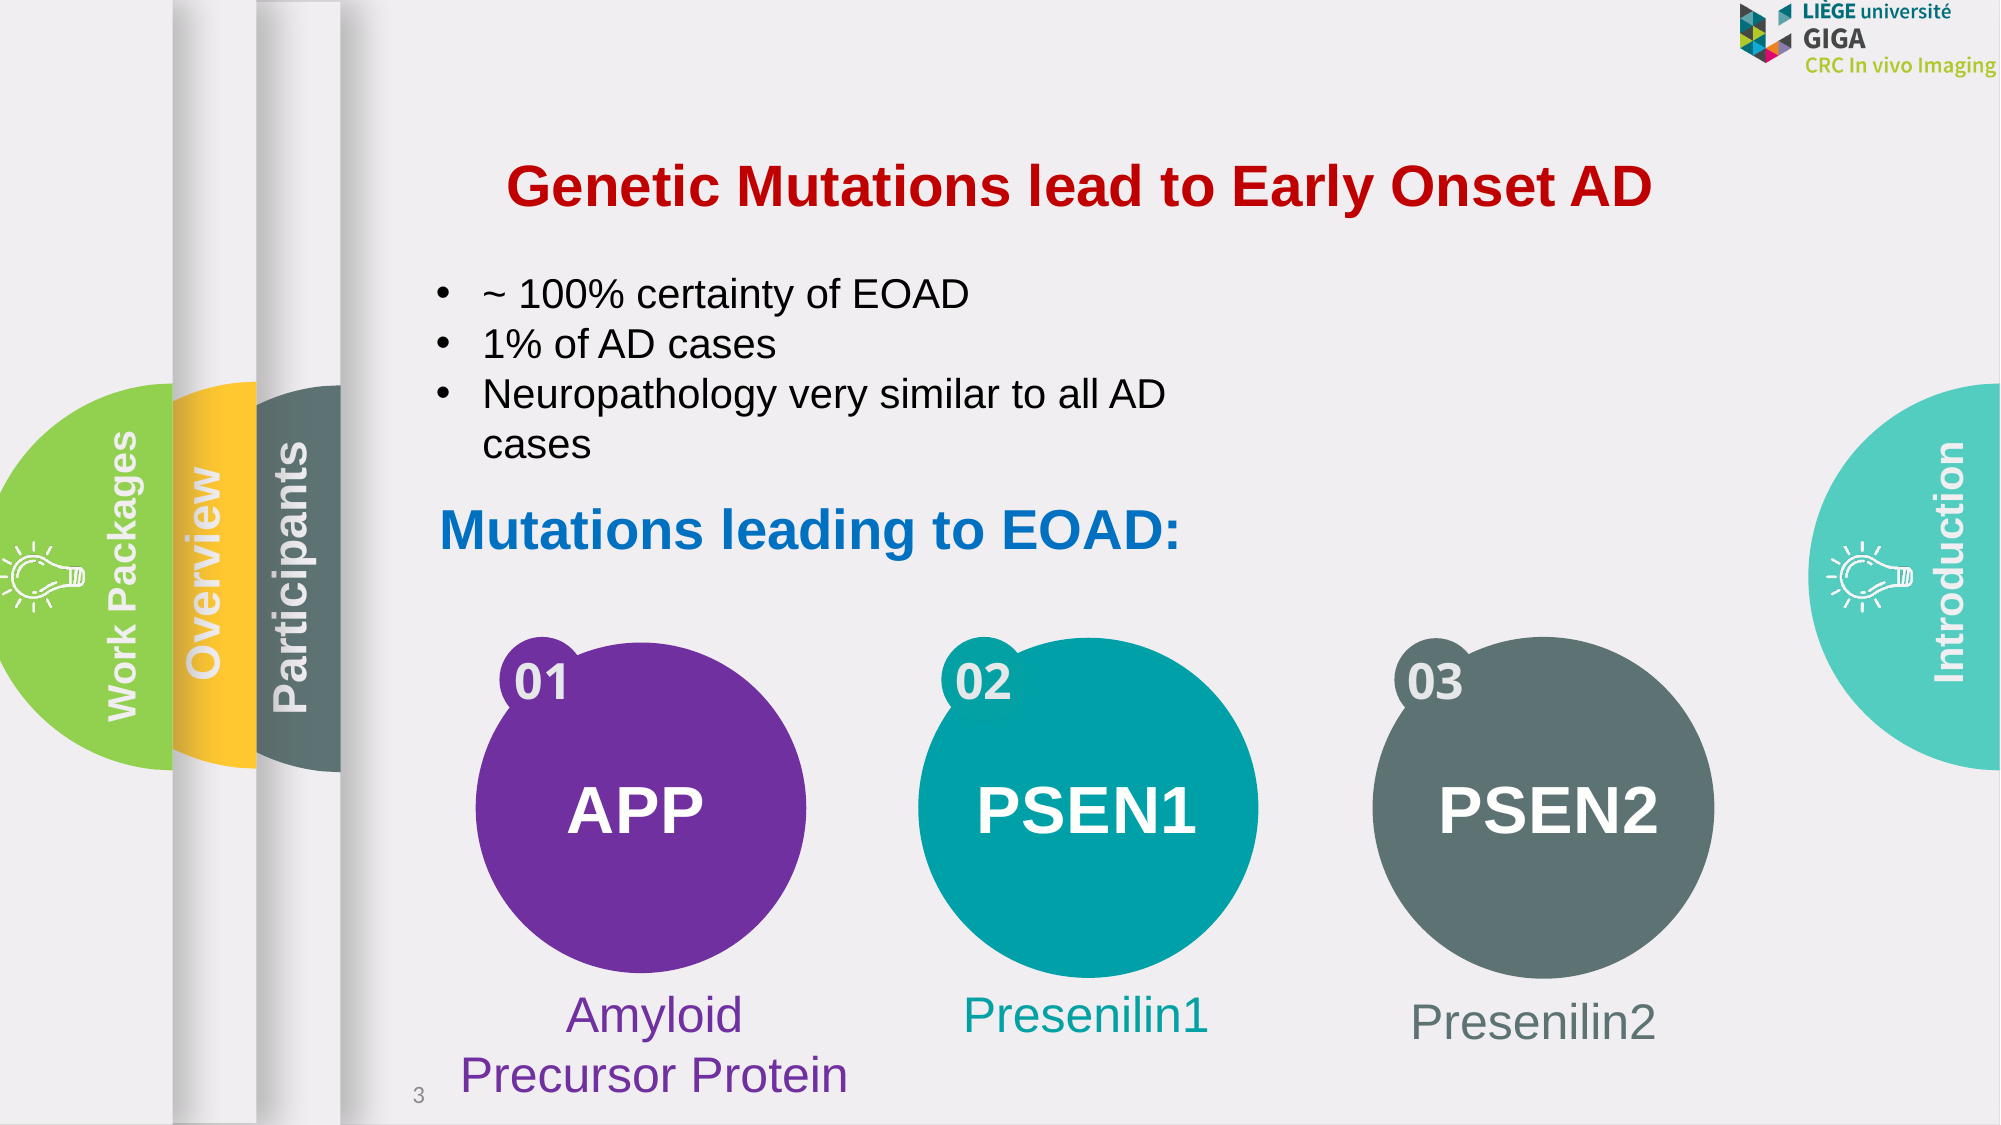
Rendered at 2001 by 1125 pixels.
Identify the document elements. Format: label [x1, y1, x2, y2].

text_box [337, 0, 2000, 1125]
text_box [404, 974, 835, 1117]
text_box [1381, 637, 1491, 722]
text_box [488, 636, 598, 723]
text_box [1283, 981, 1784, 1125]
text_box [0, 0, 173, 1125]
text_box [173, 0, 257, 1124]
text_box [261, 1, 341, 1125]
text_box [929, 636, 1039, 723]
picture [1739, 0, 2000, 85]
text_box [836, 974, 1337, 1125]
